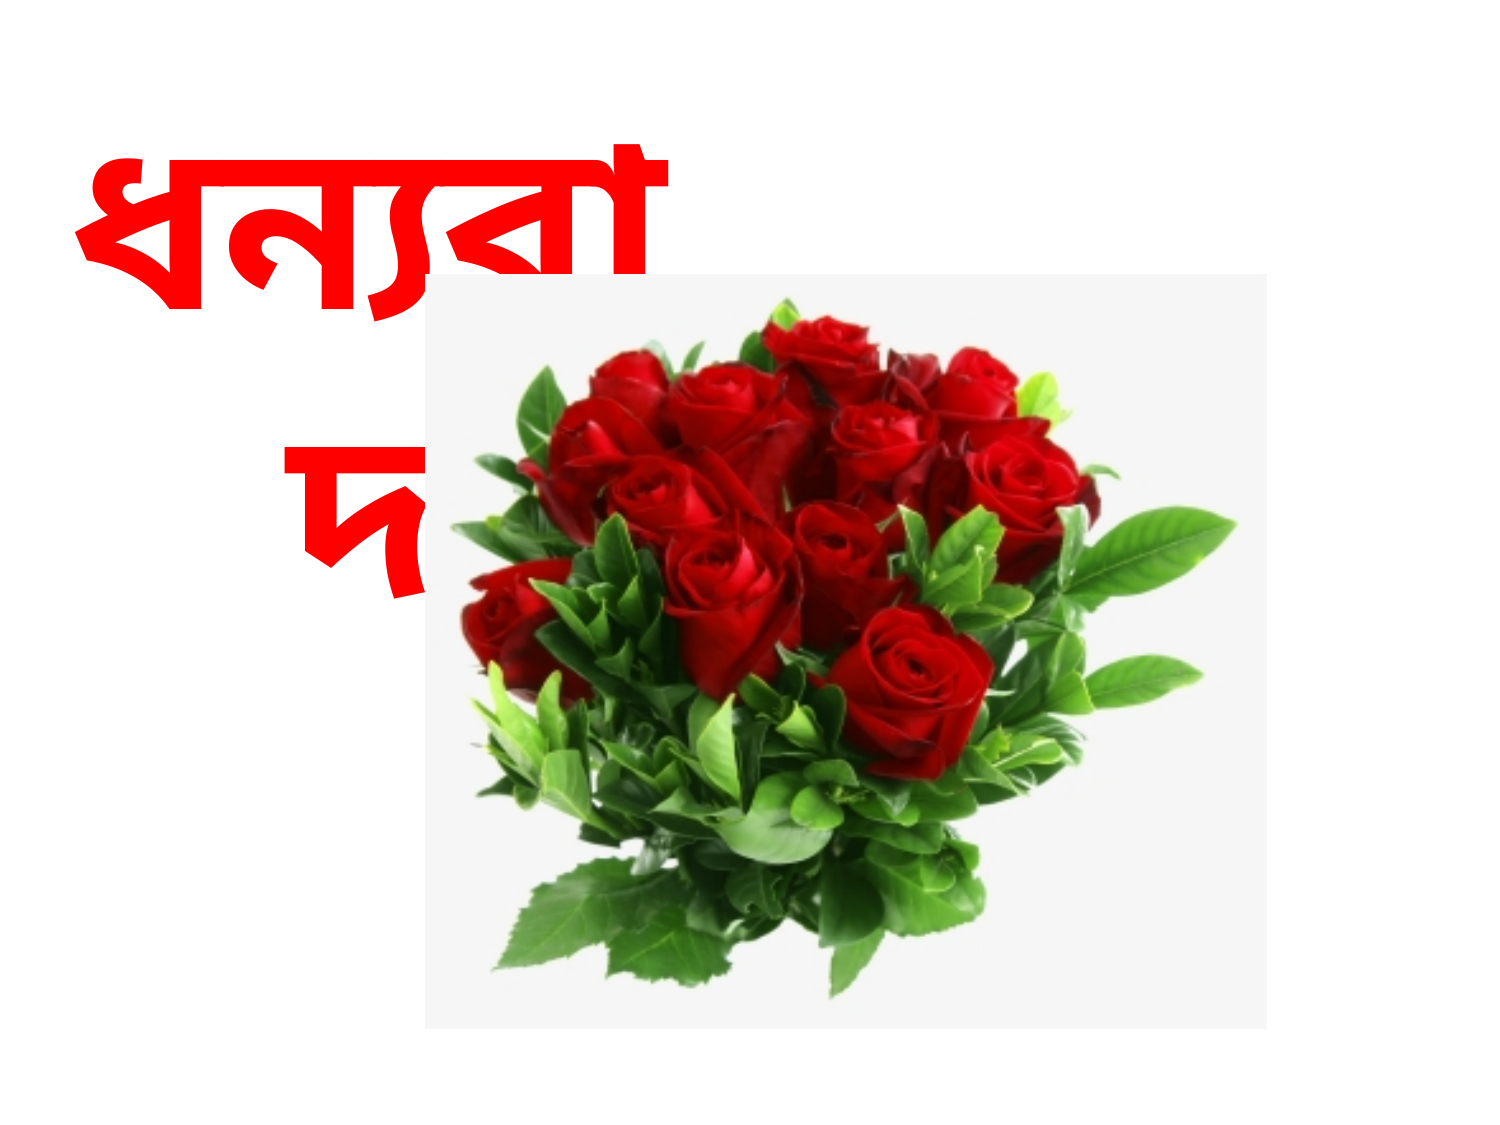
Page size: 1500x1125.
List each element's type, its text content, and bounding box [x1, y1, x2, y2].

text_box ধন্যবাদ [50, 62, 688, 653]
picture [424, 274, 1267, 1029]
